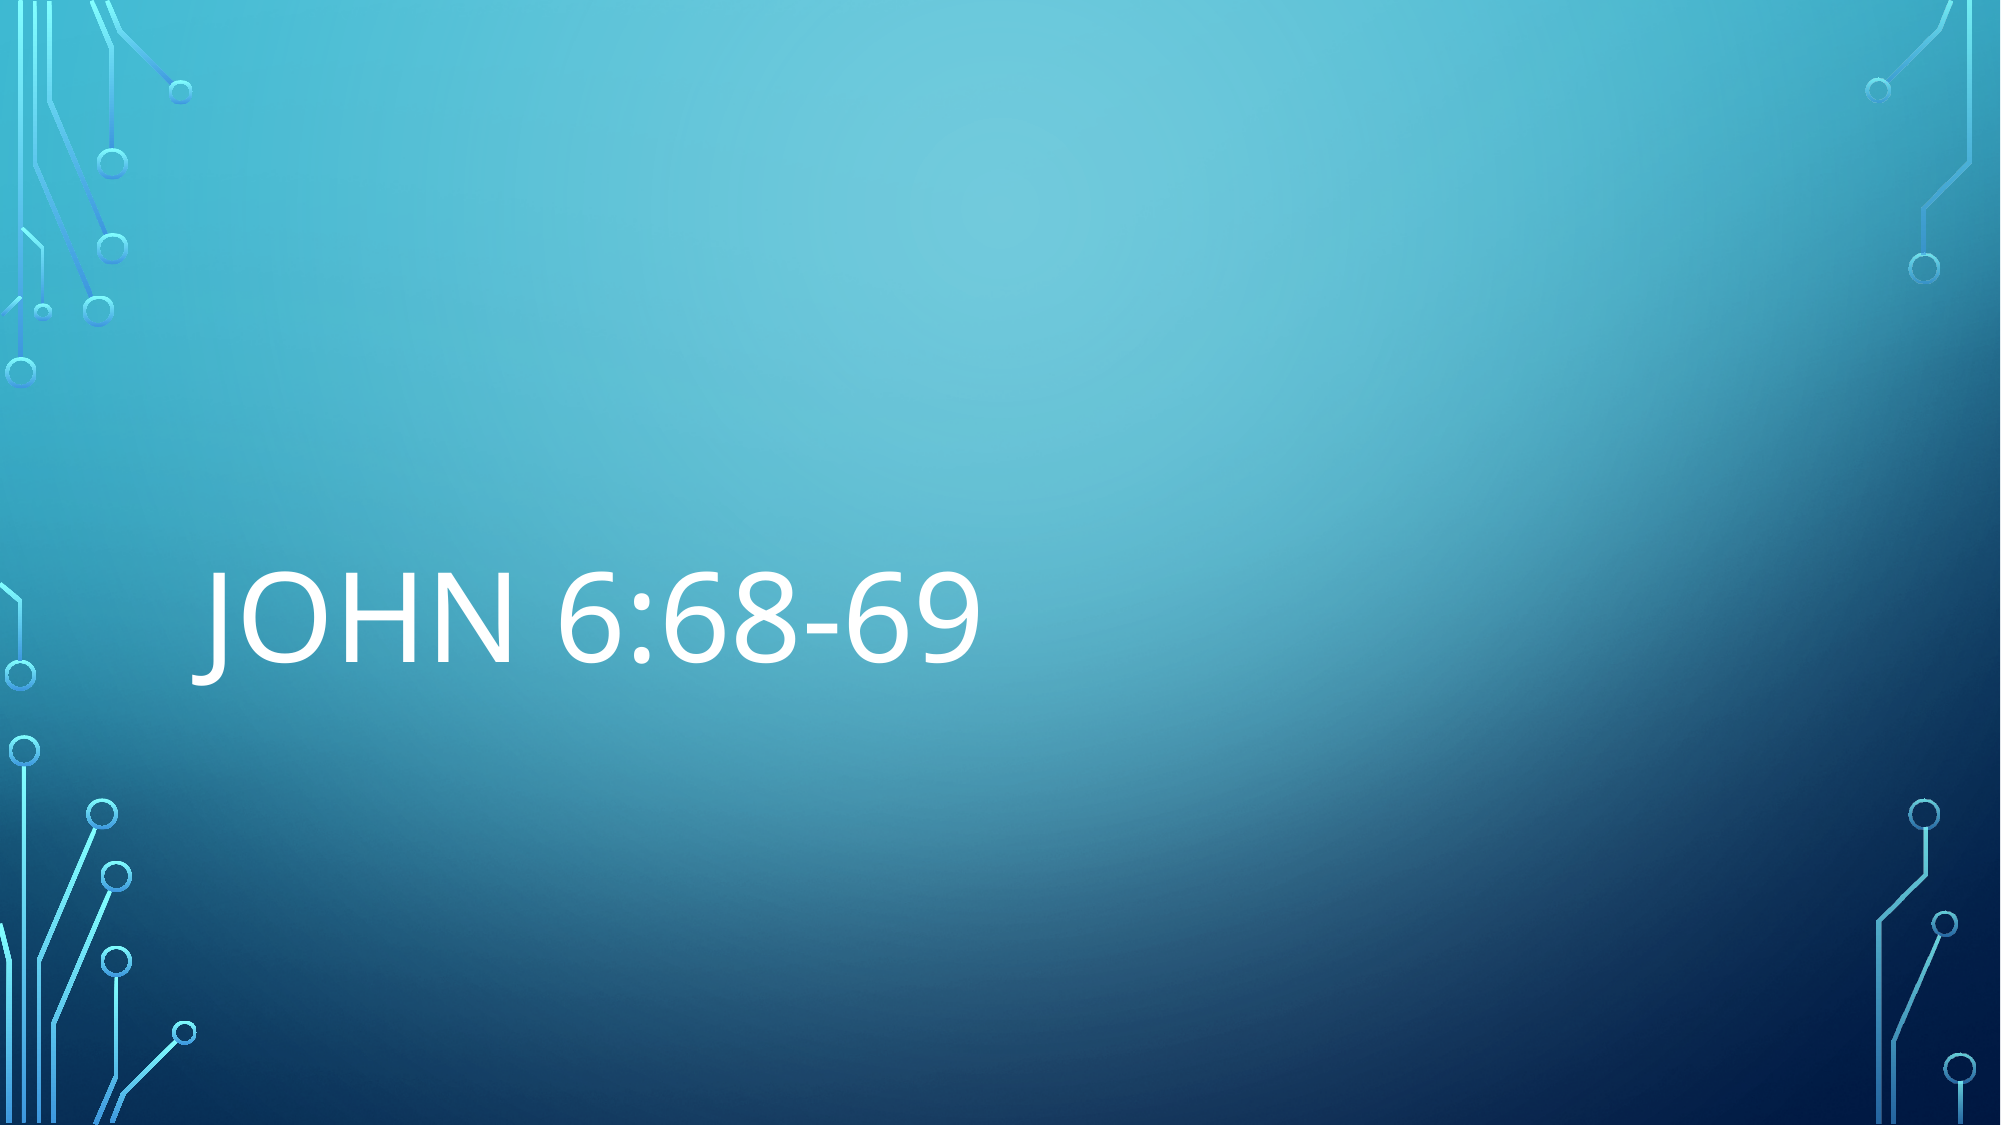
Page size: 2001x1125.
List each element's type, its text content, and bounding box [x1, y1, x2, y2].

title John 6:68-69 [187, 232, 1813, 701]
